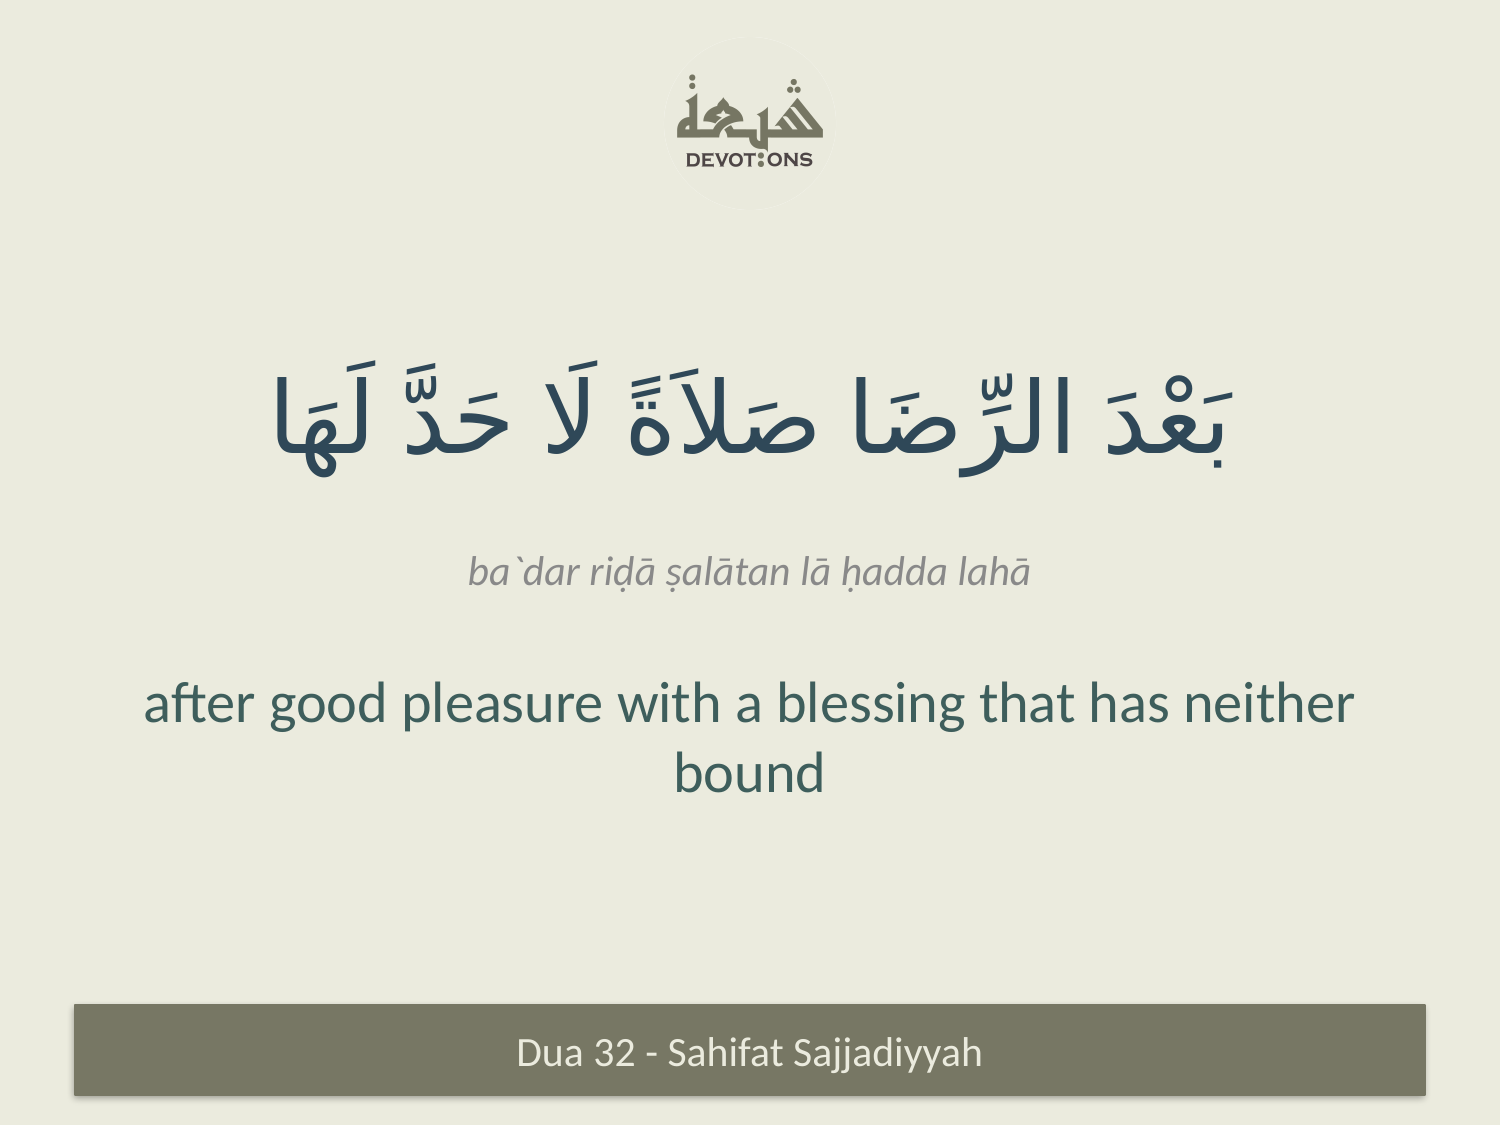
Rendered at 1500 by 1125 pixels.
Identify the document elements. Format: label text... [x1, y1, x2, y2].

picture [656, 29, 844, 218]
text_box Dua 32 - Sahifat Sajjadiyyah [501, 1017, 999, 1083]
text_box [74, 1004, 1426, 1096]
text_box بَعْدَ الرِّضَا صَلاَةً لَا حَدَّ لَهَا ba`dar riḍā ṣalātan lā ḥadda lahā after good pleasure with a blessing that has neither bound [74, 346, 1425, 811]
